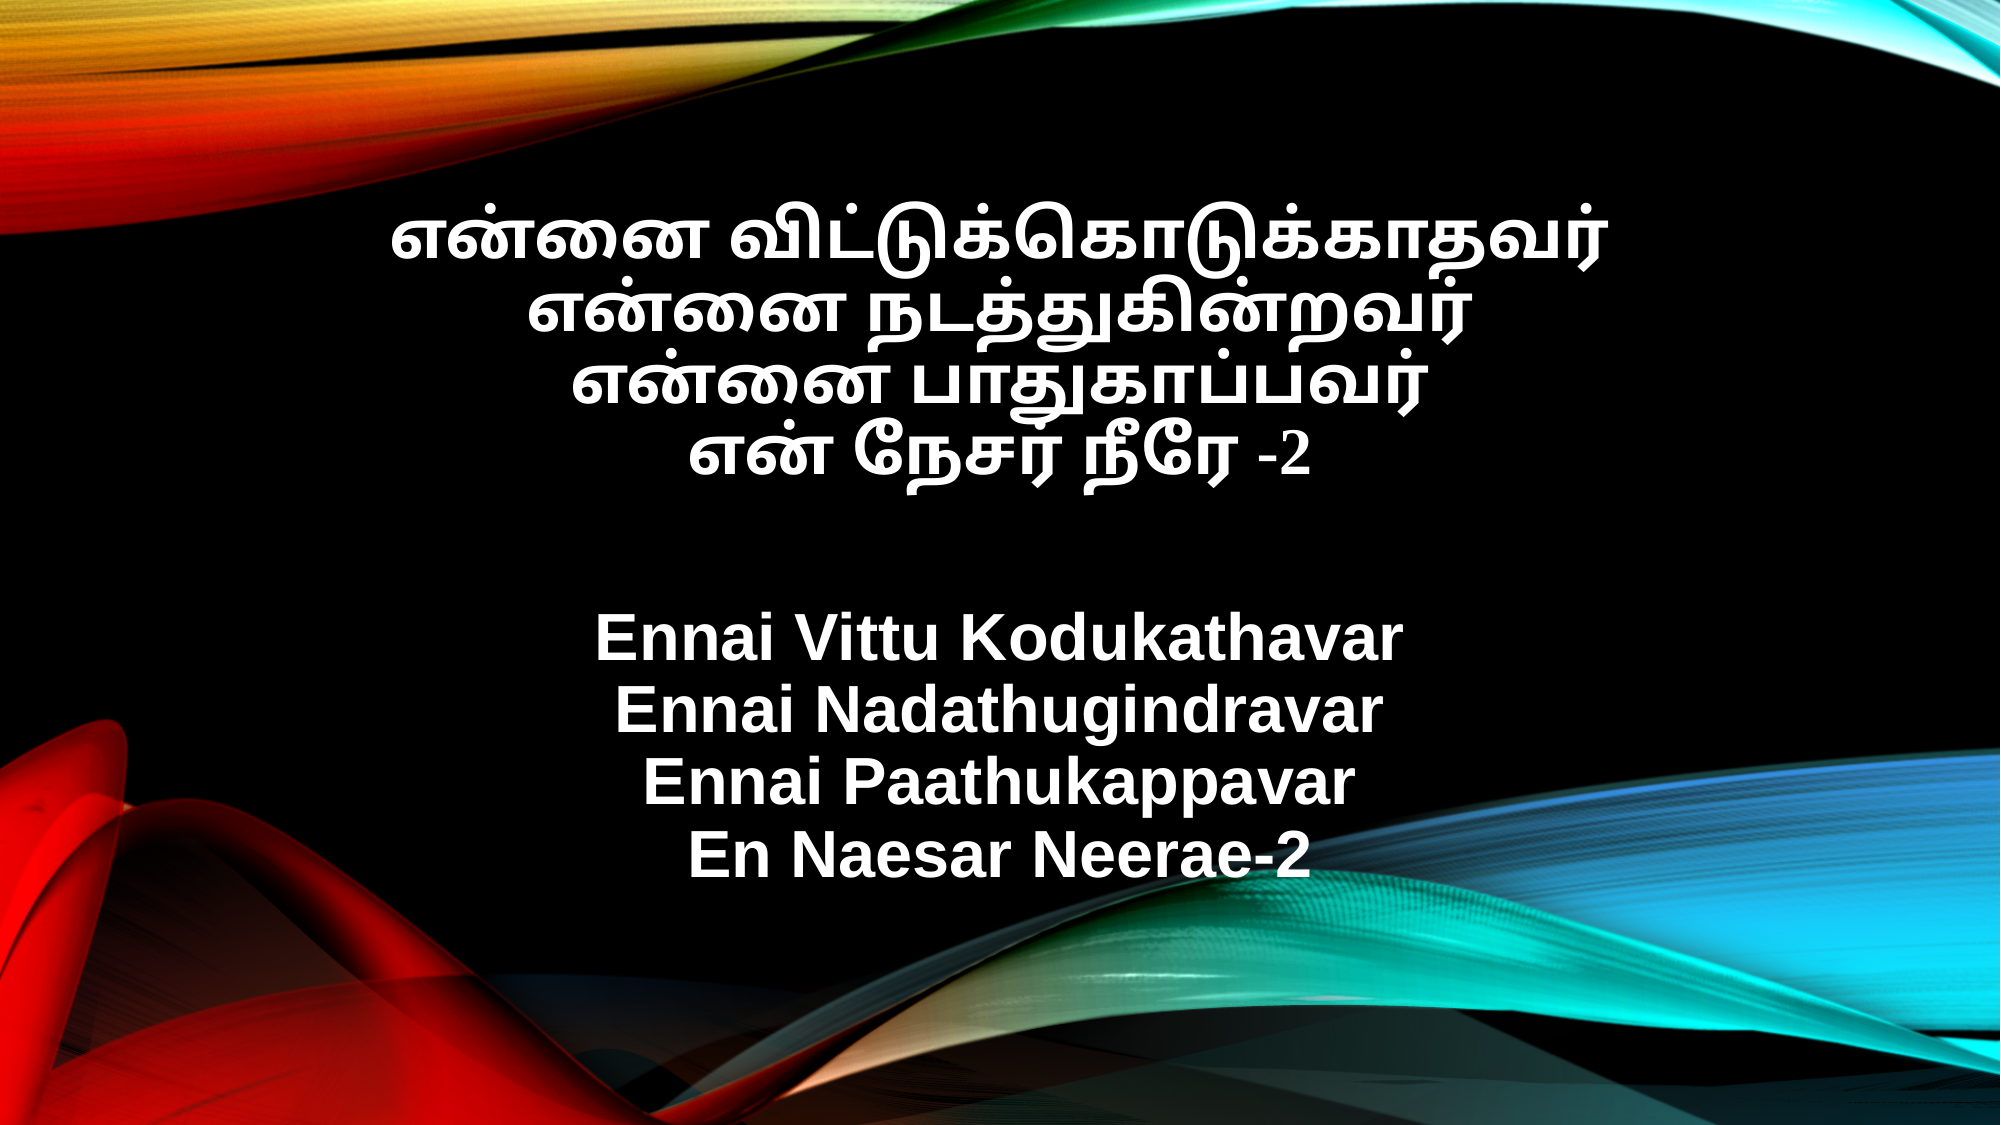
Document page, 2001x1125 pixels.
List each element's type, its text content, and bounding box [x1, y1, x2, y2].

subtitle என்னை விட்டுக்கொடுக்காதவர் என்னை நடத்துகின்றவர் என்னை பாதுகாப்பவர் என் நேசர் நீரே -2 Ennai Vittu Kodukathavar Ennai Nadathugindravar Ennai Paathukappavar En Naesar Neerae-2 [0, 0, 2000, 1125]
